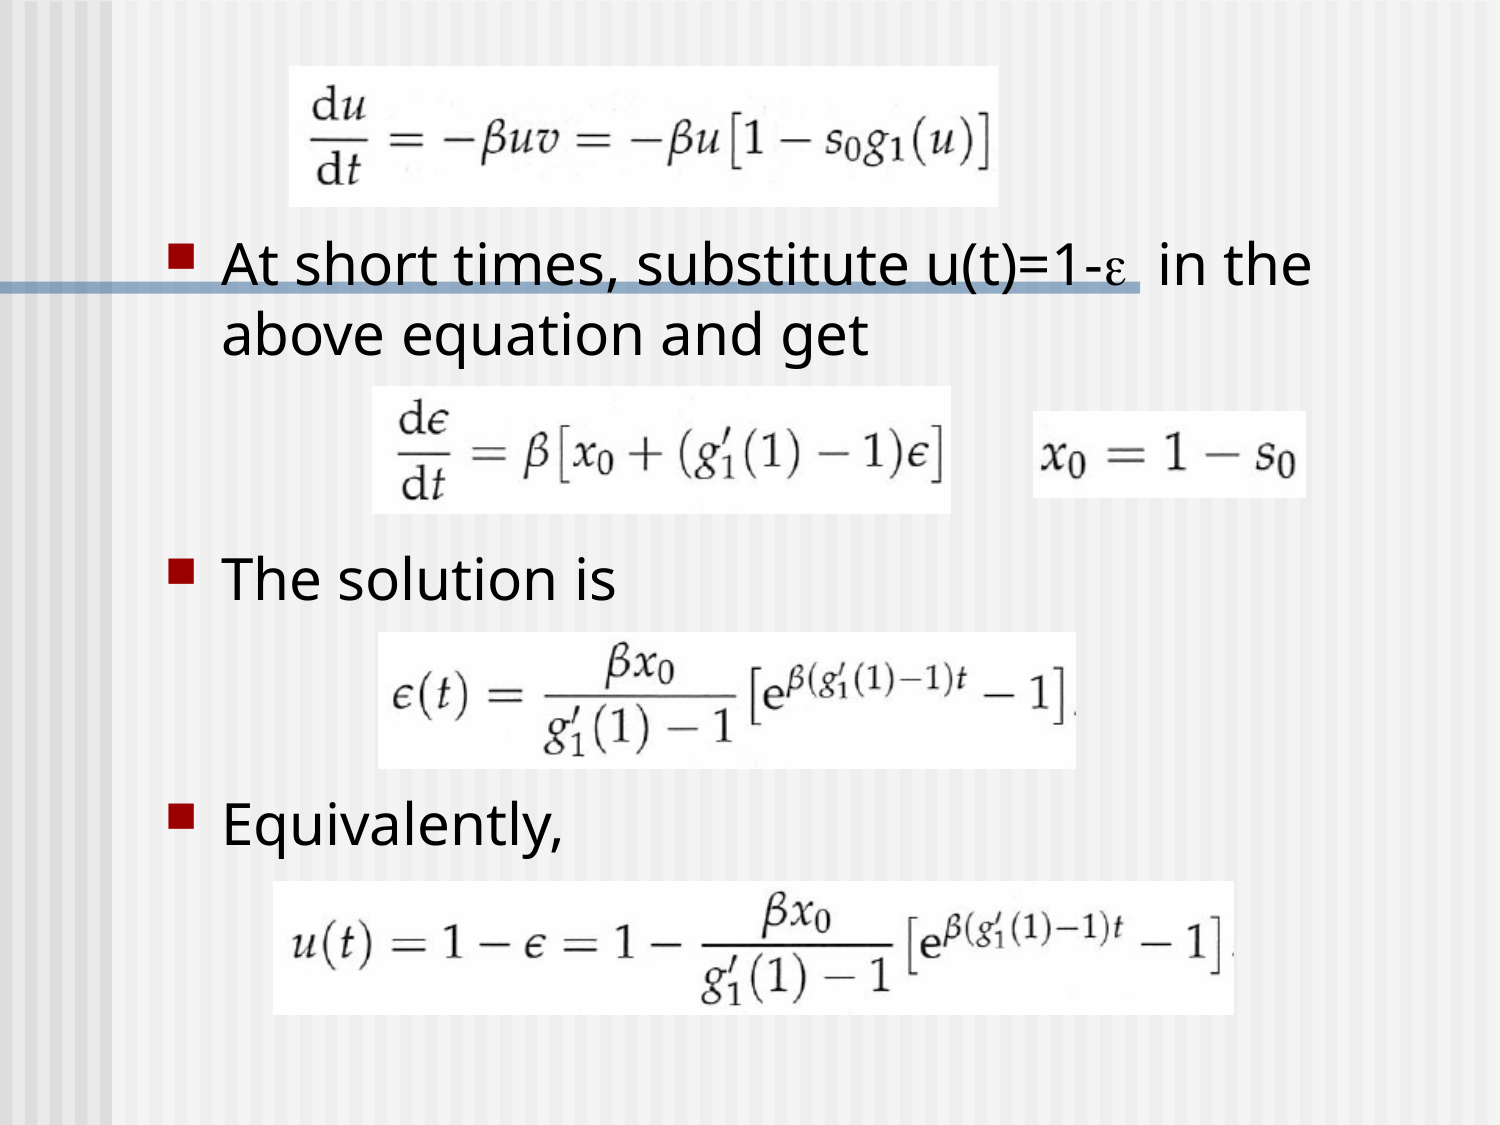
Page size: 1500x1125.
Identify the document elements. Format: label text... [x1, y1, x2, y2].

picture [288, 66, 998, 208]
picture [378, 632, 1076, 769]
picture [273, 881, 1234, 1015]
picture [371, 386, 951, 514]
picture [1033, 411, 1306, 498]
list At short times, substitute u(t)=1-e in the above equation and get The solution is Equivalently, [149, 220, 1481, 1000]
